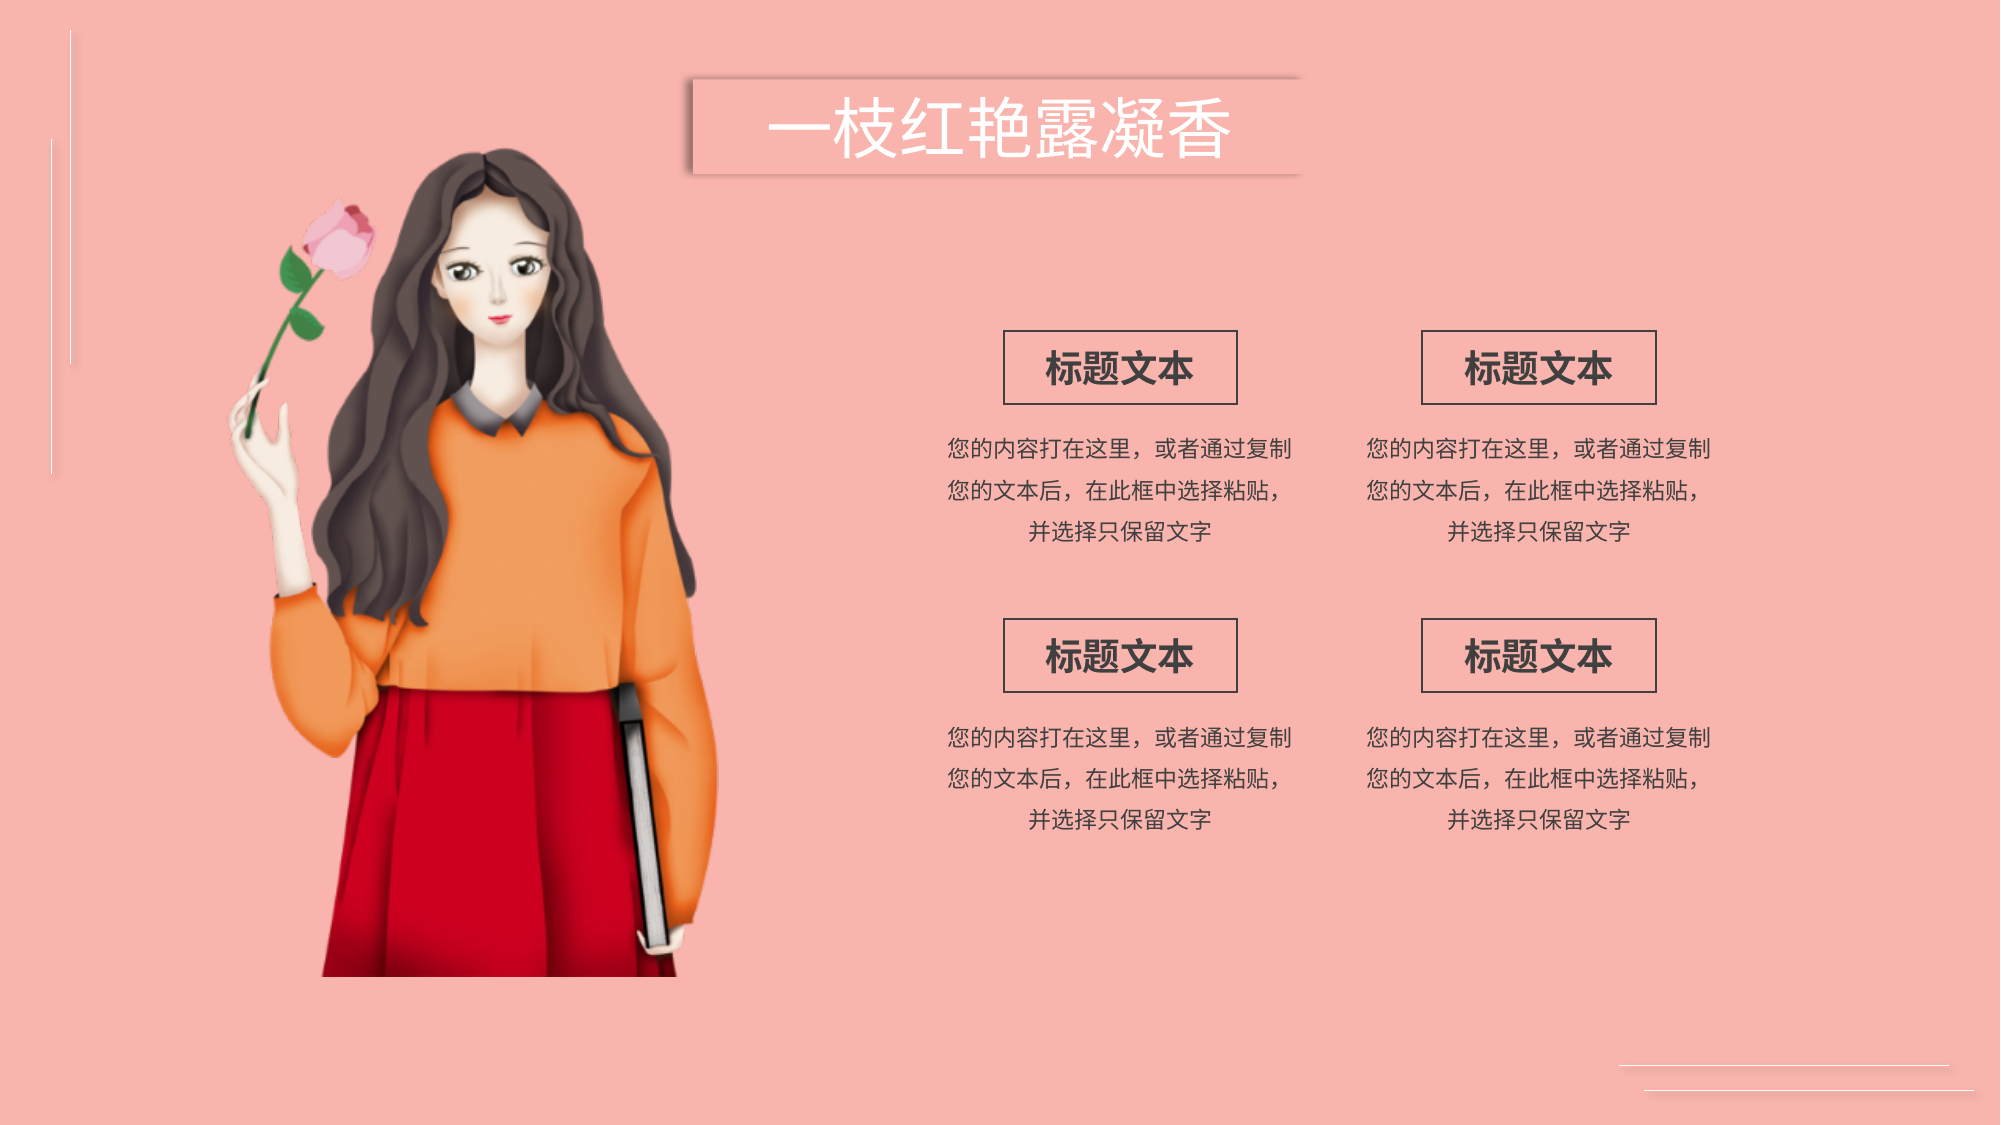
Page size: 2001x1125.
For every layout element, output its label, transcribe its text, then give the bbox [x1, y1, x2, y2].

text_box 您的内容打在这里，或者通过复制您的文本后，在此框中选择粘贴，并选择只保留文字 [1340, 413, 1738, 553]
text_box 一枝红艳露凝香 [692, 79, 1308, 175]
picture [174, 127, 742, 977]
text_box 标题文本 [1003, 330, 1238, 405]
text_box 您的内容打在这里，或者通过复制您的文本后，在此框中选择粘贴，并选择只保留文字 [922, 413, 1319, 553]
text_box 标题文本 [1421, 618, 1657, 693]
text_box 标题文本 [1003, 618, 1238, 693]
text_box 标题文本 [1421, 330, 1657, 405]
text_box 您的内容打在这里，或者通过复制您的文本后，在此框中选择粘贴，并选择只保留文字 [1340, 702, 1738, 841]
text_box 您的内容打在这里，或者通过复制您的文本后，在此框中选择粘贴，并选择只保留文字 [922, 702, 1319, 841]
